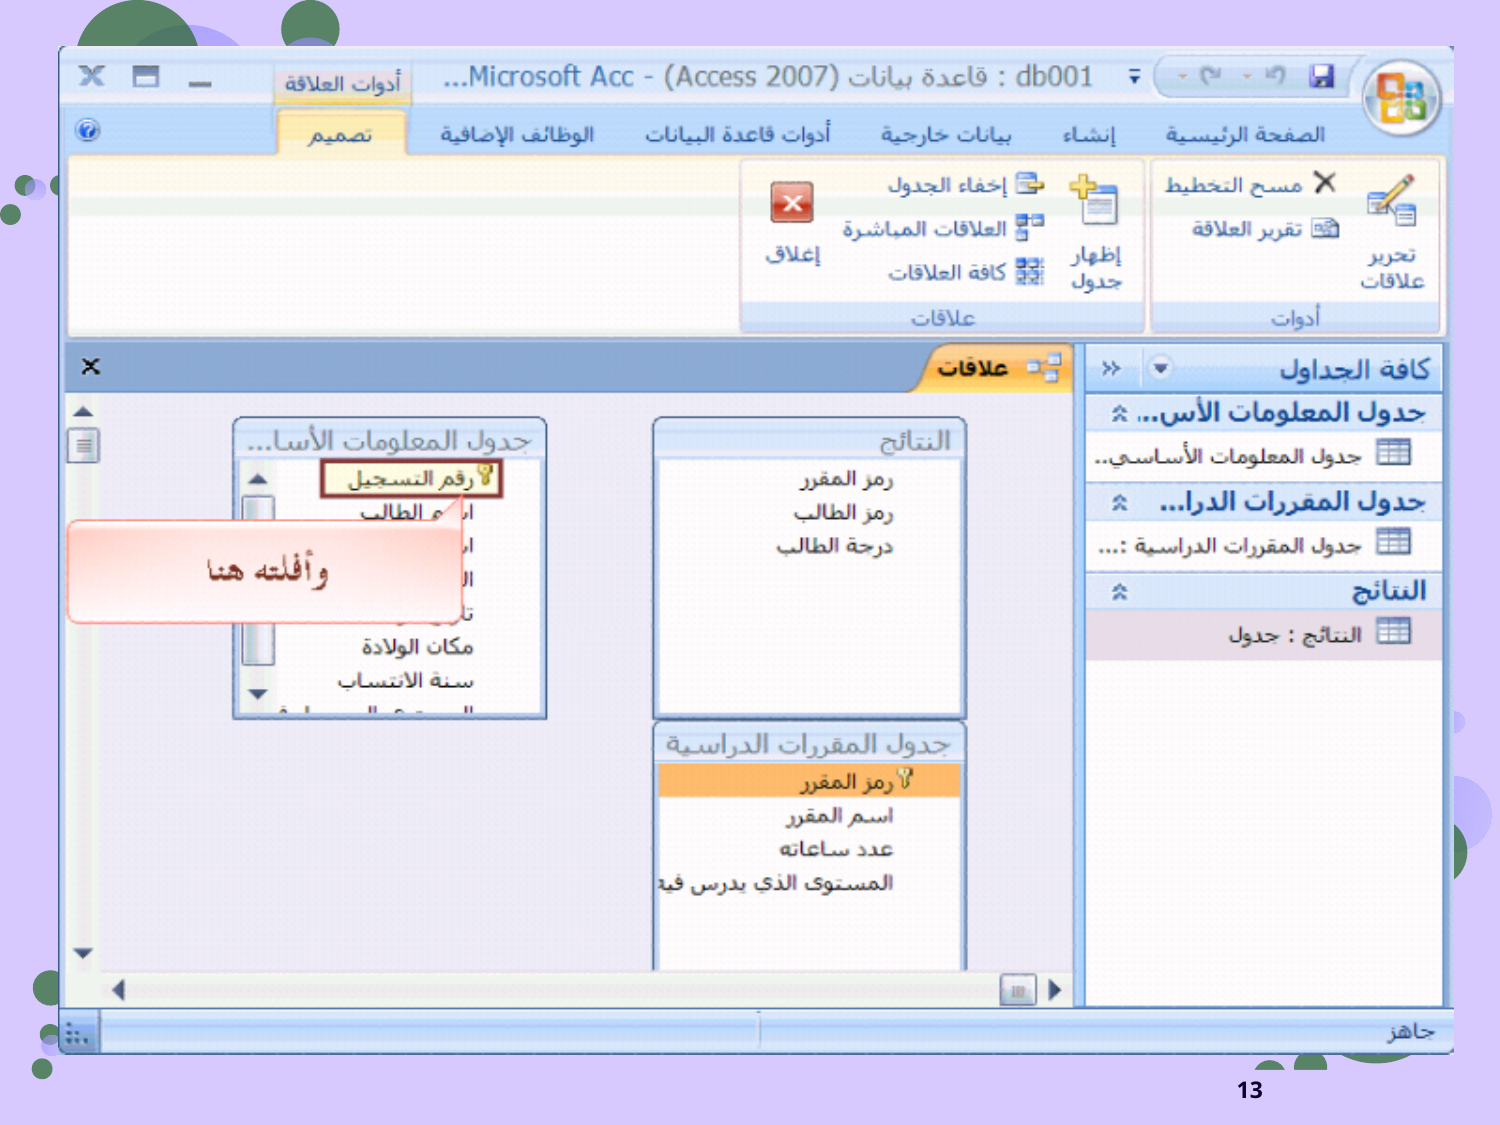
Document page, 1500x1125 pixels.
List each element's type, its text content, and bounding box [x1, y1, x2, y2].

slide_number 13 [1074, 1069, 1425, 1113]
picture [56, 45, 1455, 1057]
